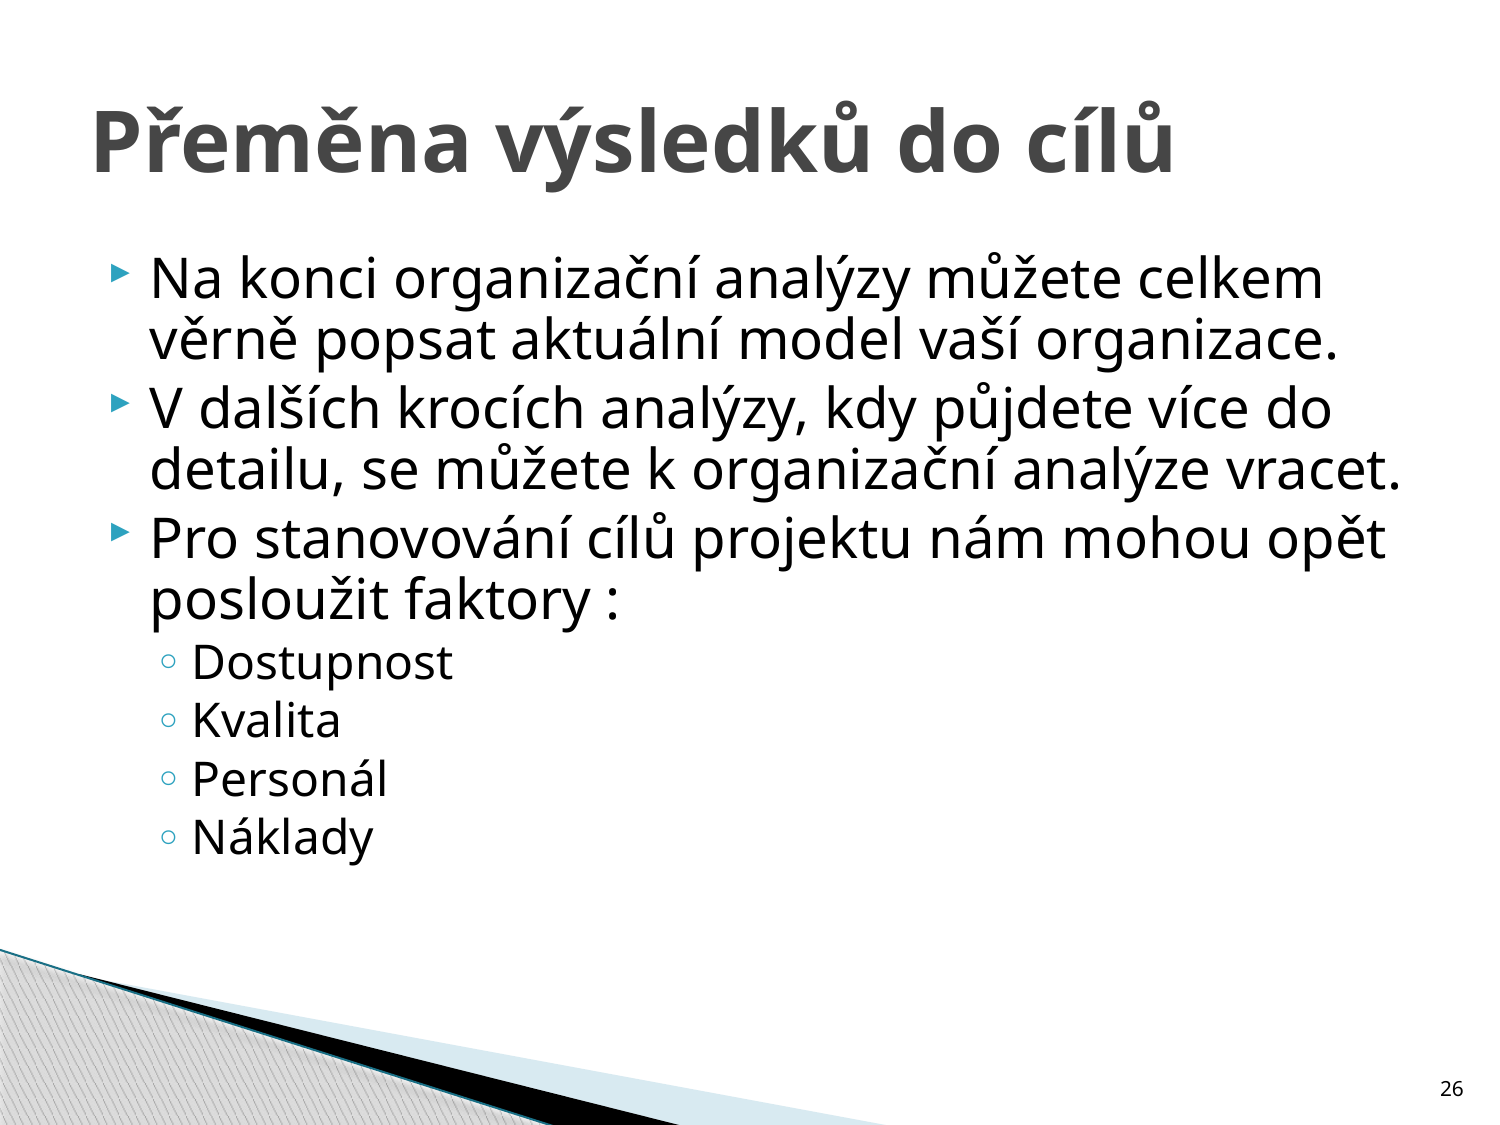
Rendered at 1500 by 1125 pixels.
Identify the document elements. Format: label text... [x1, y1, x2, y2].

list Na konci organizační analýzy můžete celkem věrně popsat aktuální model vaší organizace. V dalších krocích analýzy, kdy půjdete více do detailu, se můžete k organizační analýze vracet. Pro stanovování cílů projektu nám mohou opět posloužit faktory : Dostupnost Kvalita Personál Náklady [75, 242, 1425, 986]
slide_number 26 [1418, 1051, 1479, 1112]
title Přeměna výsledků do cílů [75, 45, 1425, 233]
